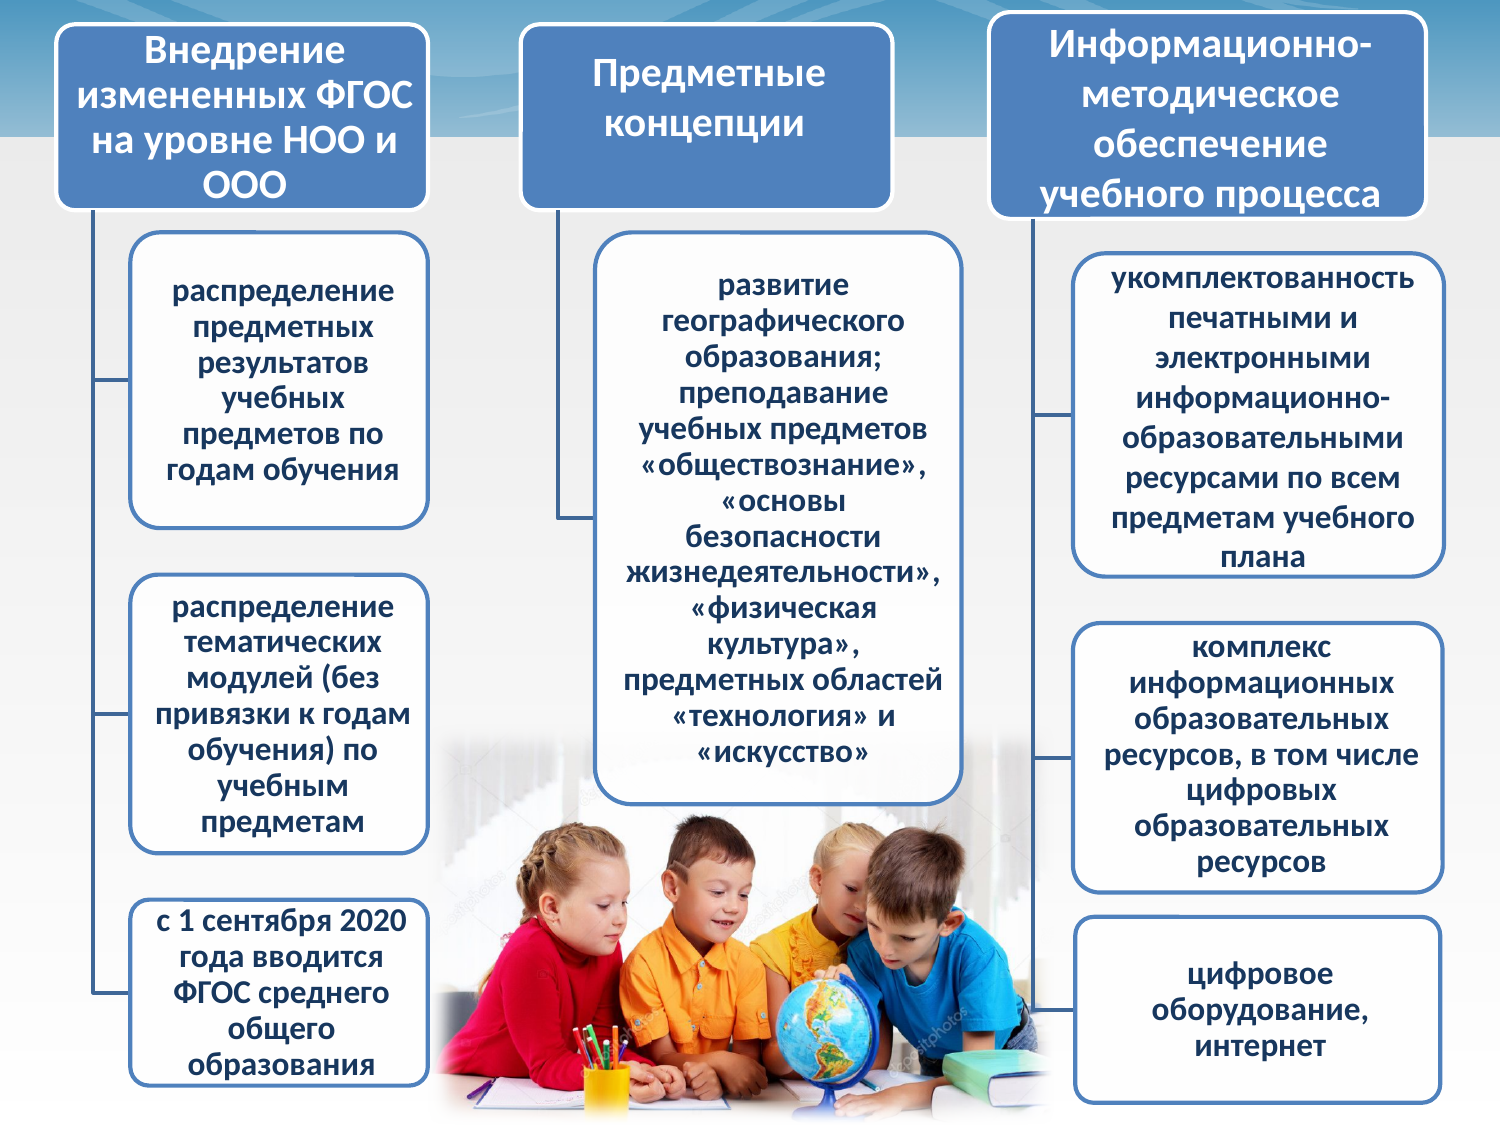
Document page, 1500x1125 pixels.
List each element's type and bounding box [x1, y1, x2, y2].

text_box [0, 0, 1500, 1125]
